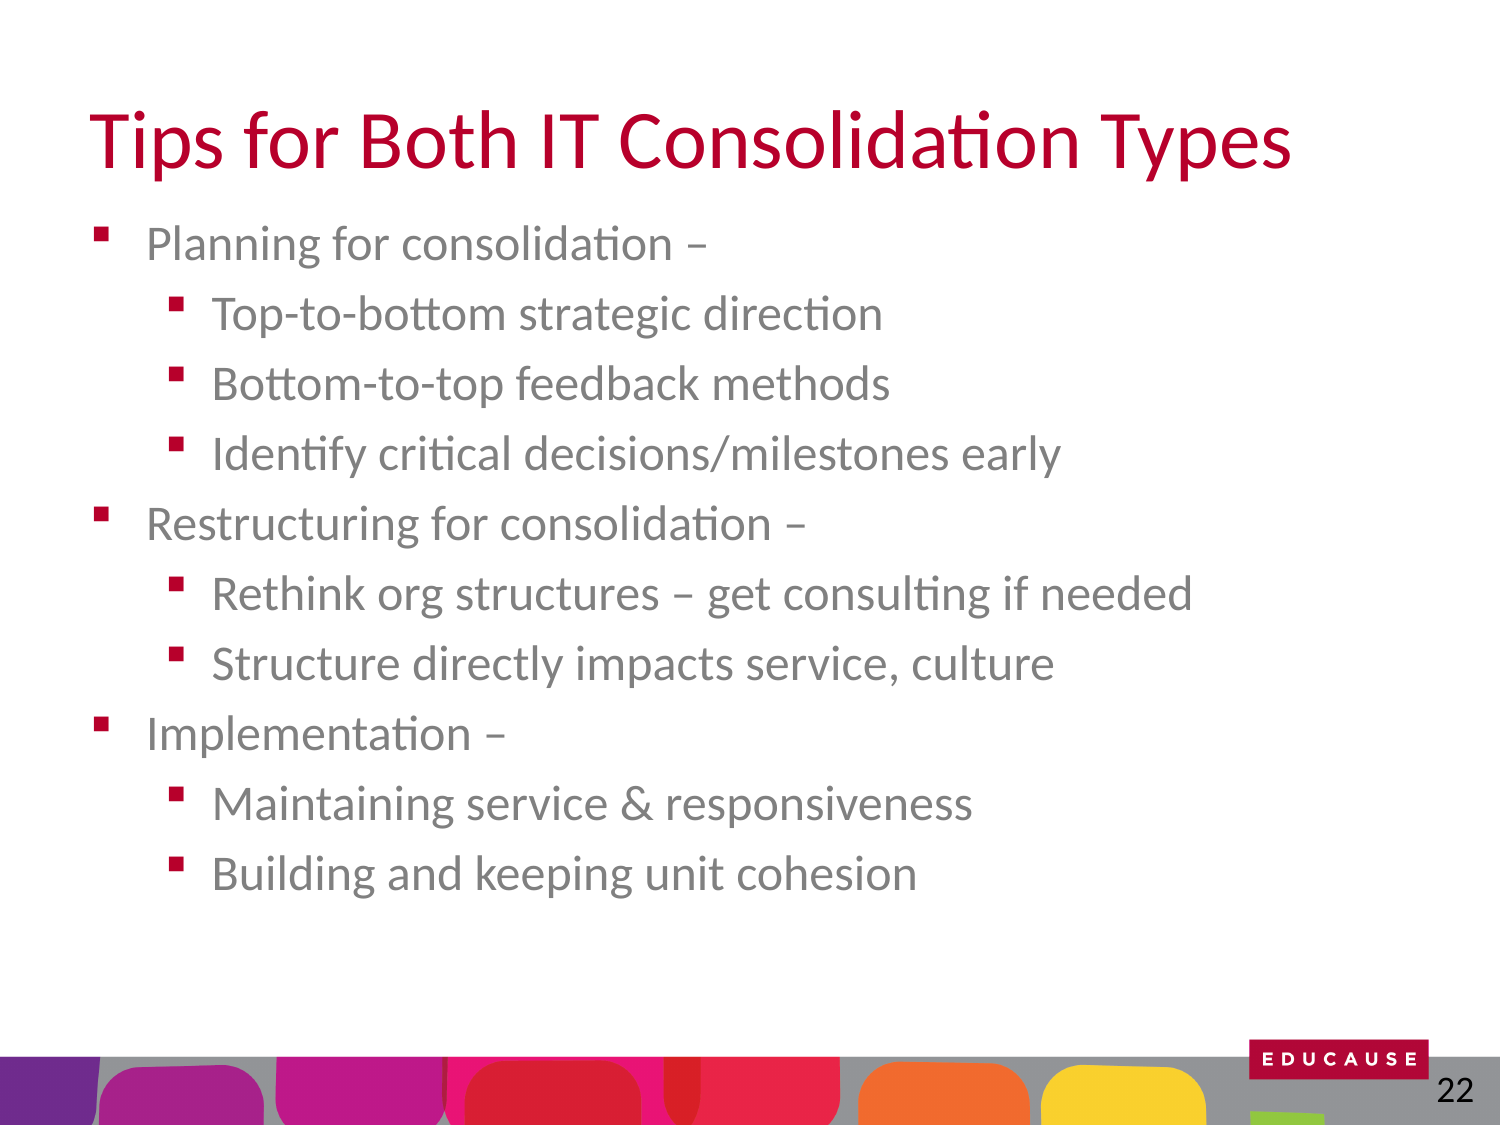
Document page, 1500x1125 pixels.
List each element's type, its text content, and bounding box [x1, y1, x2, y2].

text_box 22 [1413, 1057, 1489, 1118]
list Planning for consolidation – Top-to-bottom strategic direction Bottom-to-top feedback methods Identify critical decisions/milestones early Restructuring for consolidation – Rethink org structures – get consulting if needed Structure directly impacts service, culture Implementation – Maintaining service & responsiveness Building and keeping unit cohesion [75, 202, 1414, 991]
title Tips for Both IT Consolidation Types [75, 94, 1461, 203]
picture [0, 0, 1500, 1125]
